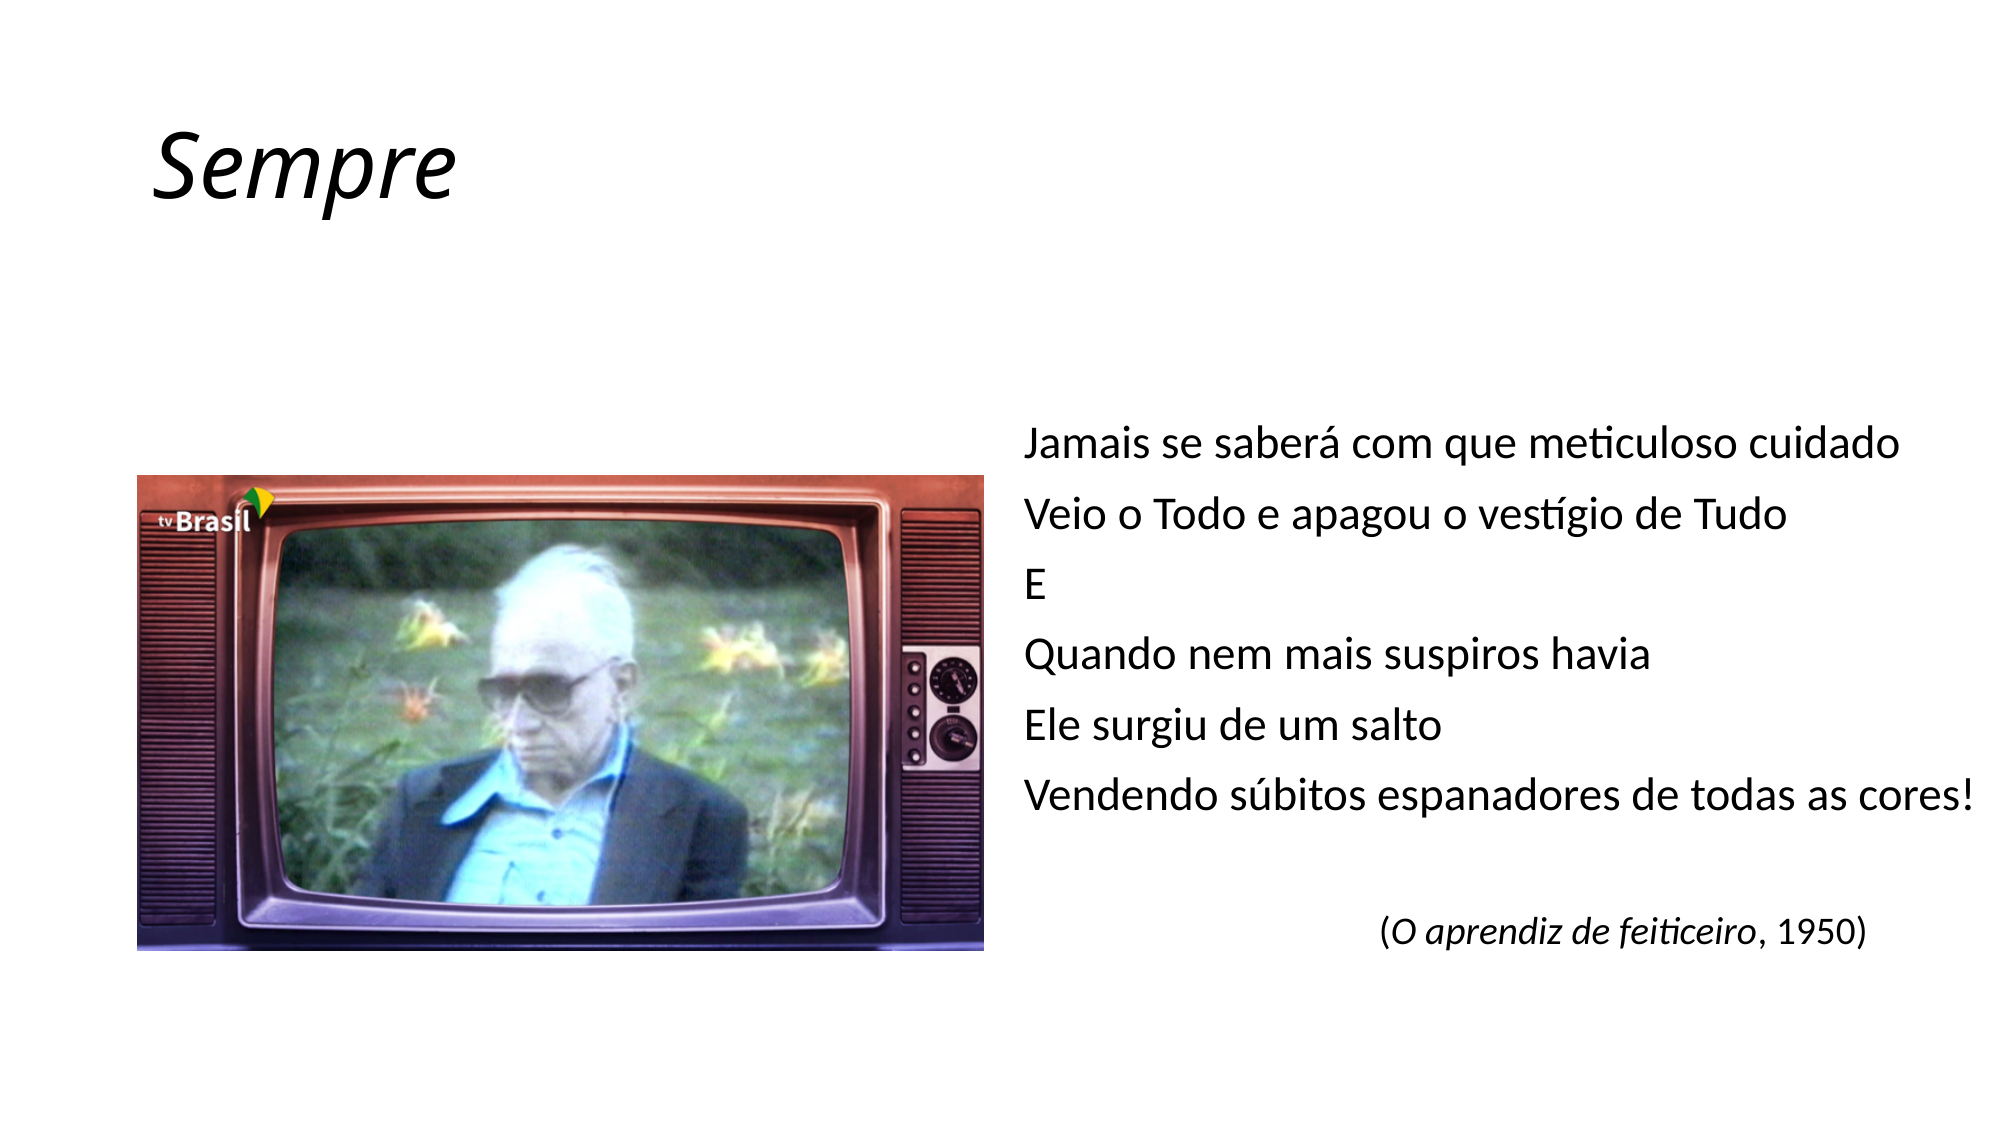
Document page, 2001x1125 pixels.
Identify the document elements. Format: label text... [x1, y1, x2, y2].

list Jamais se saberá com que meticuloso cuidado Veio o Todo e apagou o vestígio de Tudo E Quando nem mais suspiros havia Ele surgiu de um salto Vendendo súbitos espanadores de todas as cores! (O aprendiz de feiticeiro, 1950) [987, 410, 2000, 1016]
title Sempre [137, 59, 1863, 278]
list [137, 475, 984, 952]
